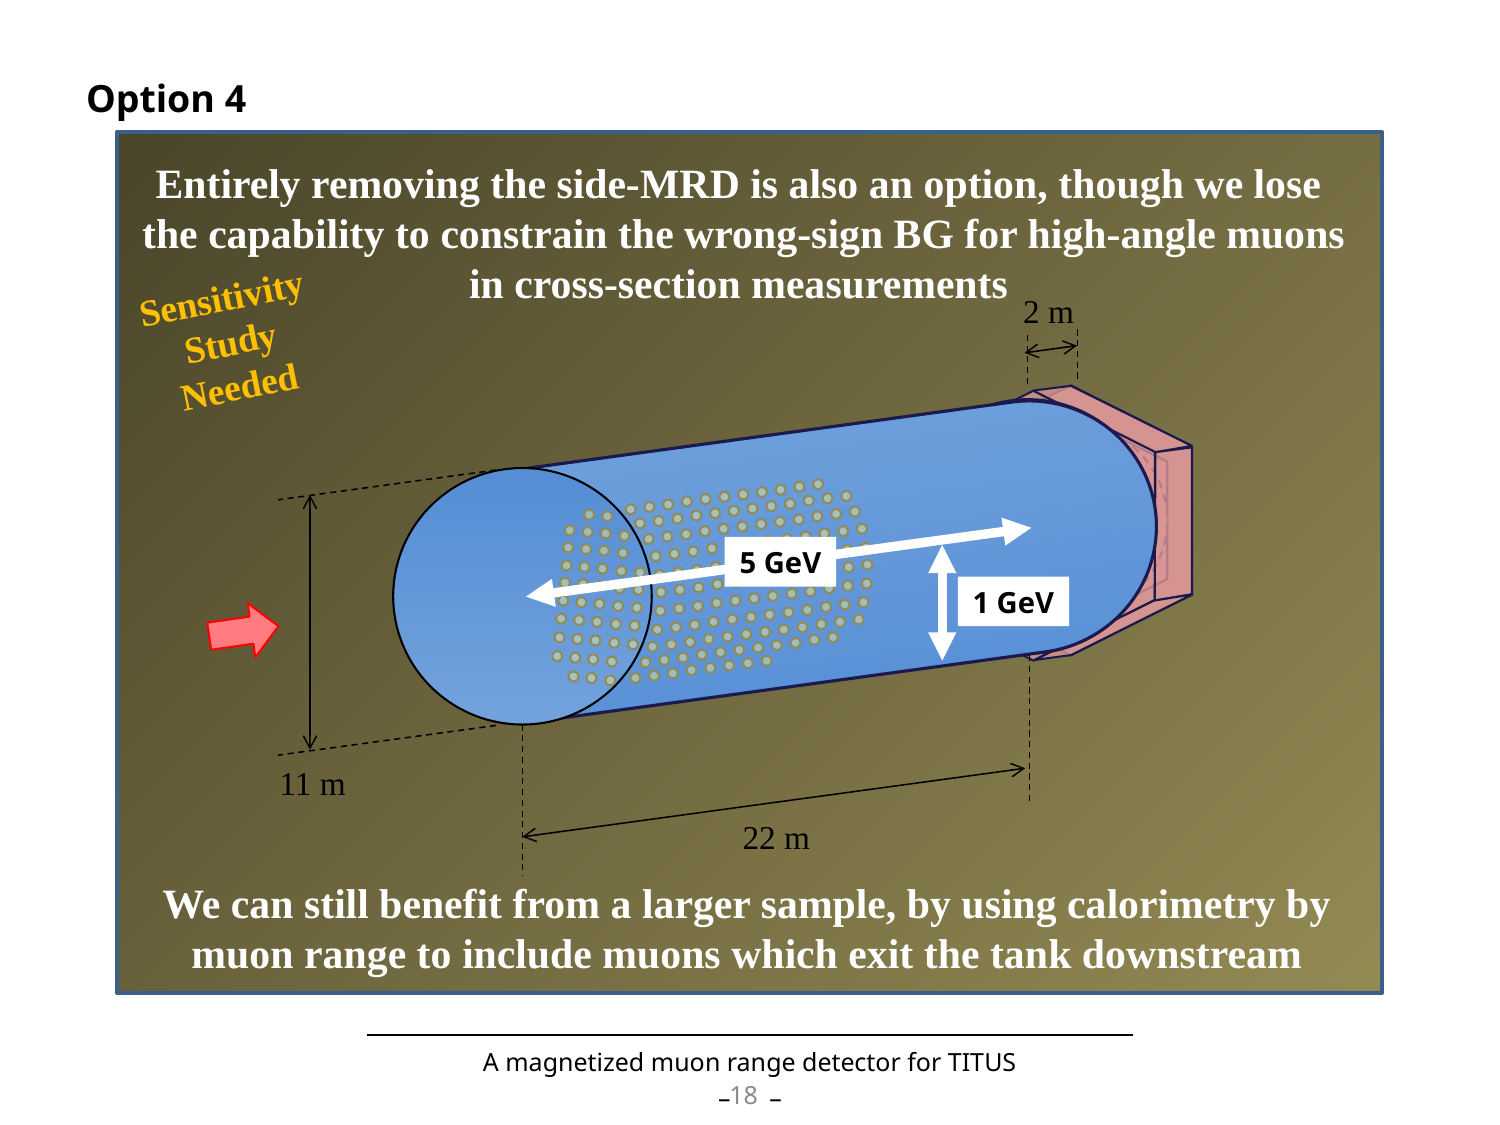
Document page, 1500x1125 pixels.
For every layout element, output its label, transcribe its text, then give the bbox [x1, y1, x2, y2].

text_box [941, 544, 1070, 661]
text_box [525, 527, 1032, 597]
footer A magnetized muon range detector for TITUS [367, 1040, 1133, 1076]
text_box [117, 131, 1383, 994]
text_box Option 4 [71, 67, 262, 128]
slide_number 18 [367, 1076, 1133, 1118]
